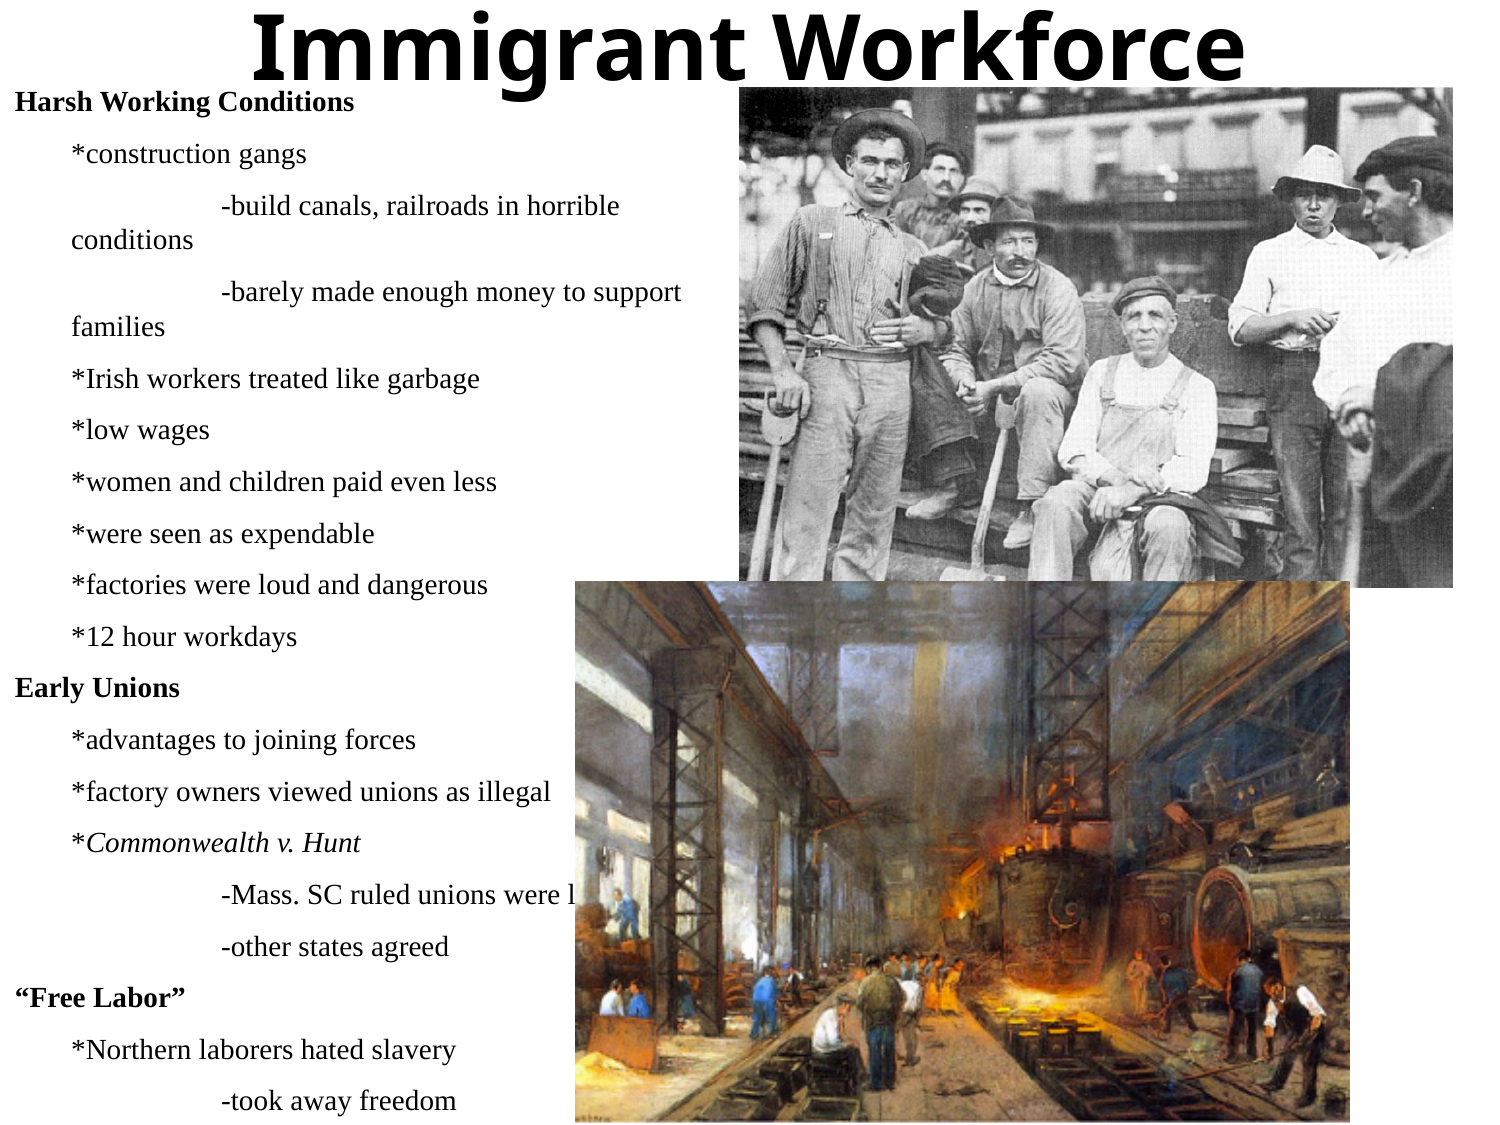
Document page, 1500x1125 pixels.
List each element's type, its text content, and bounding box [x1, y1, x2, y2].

picture [574, 87, 1454, 1125]
title Immigrant Workforce [75, 0, 1425, 87]
list Harsh Working Conditions *construction gangs -build canals, railroads in horrible conditions -barely made enough money to support families *Irish workers treated like garbage *low wages *women and children paid even less *were seen as expendable *factories were loud and dangerous *12 hour workdays Early Unions *advantages to joining forces *factory owners viewed unions as illegal *Commonwealth v. Hunt -Mass. SC ruled unions were legal -other states agreed “Free Labor” *Northern laborers hated slavery -took away freedom -took away jobs [0, 75, 750, 1125]
